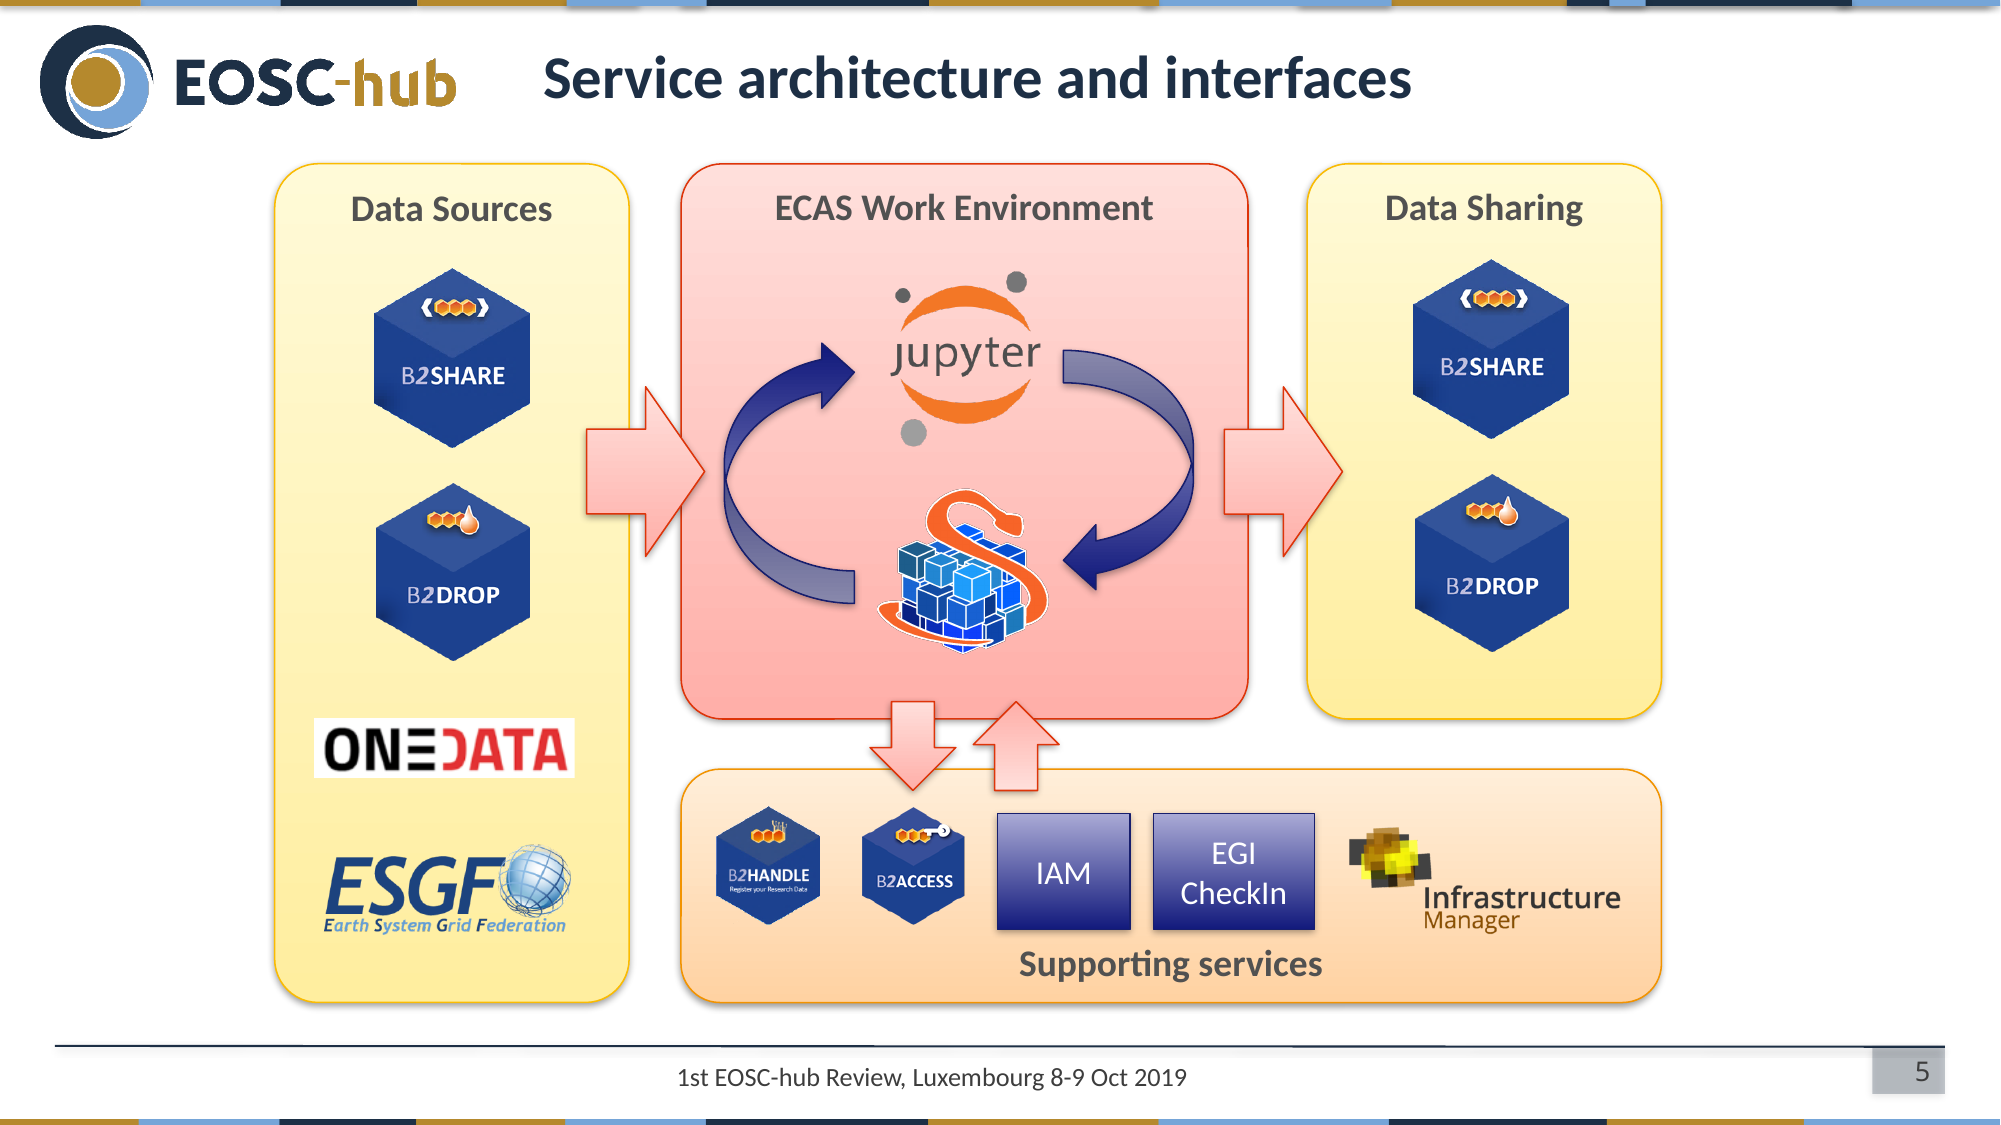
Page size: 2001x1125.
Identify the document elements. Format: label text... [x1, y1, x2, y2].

title Service architecture and interfaces [528, 30, 1946, 120]
slide_number 5 [1433, 1046, 1945, 1094]
picture [17, 19, 479, 144]
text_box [267, 163, 1662, 1036]
picture [0, 1119, 2000, 1125]
footer 1st EOSC-hub Review, Luxembourg 8-9 Oct 2019 [661, 1052, 1296, 1100]
